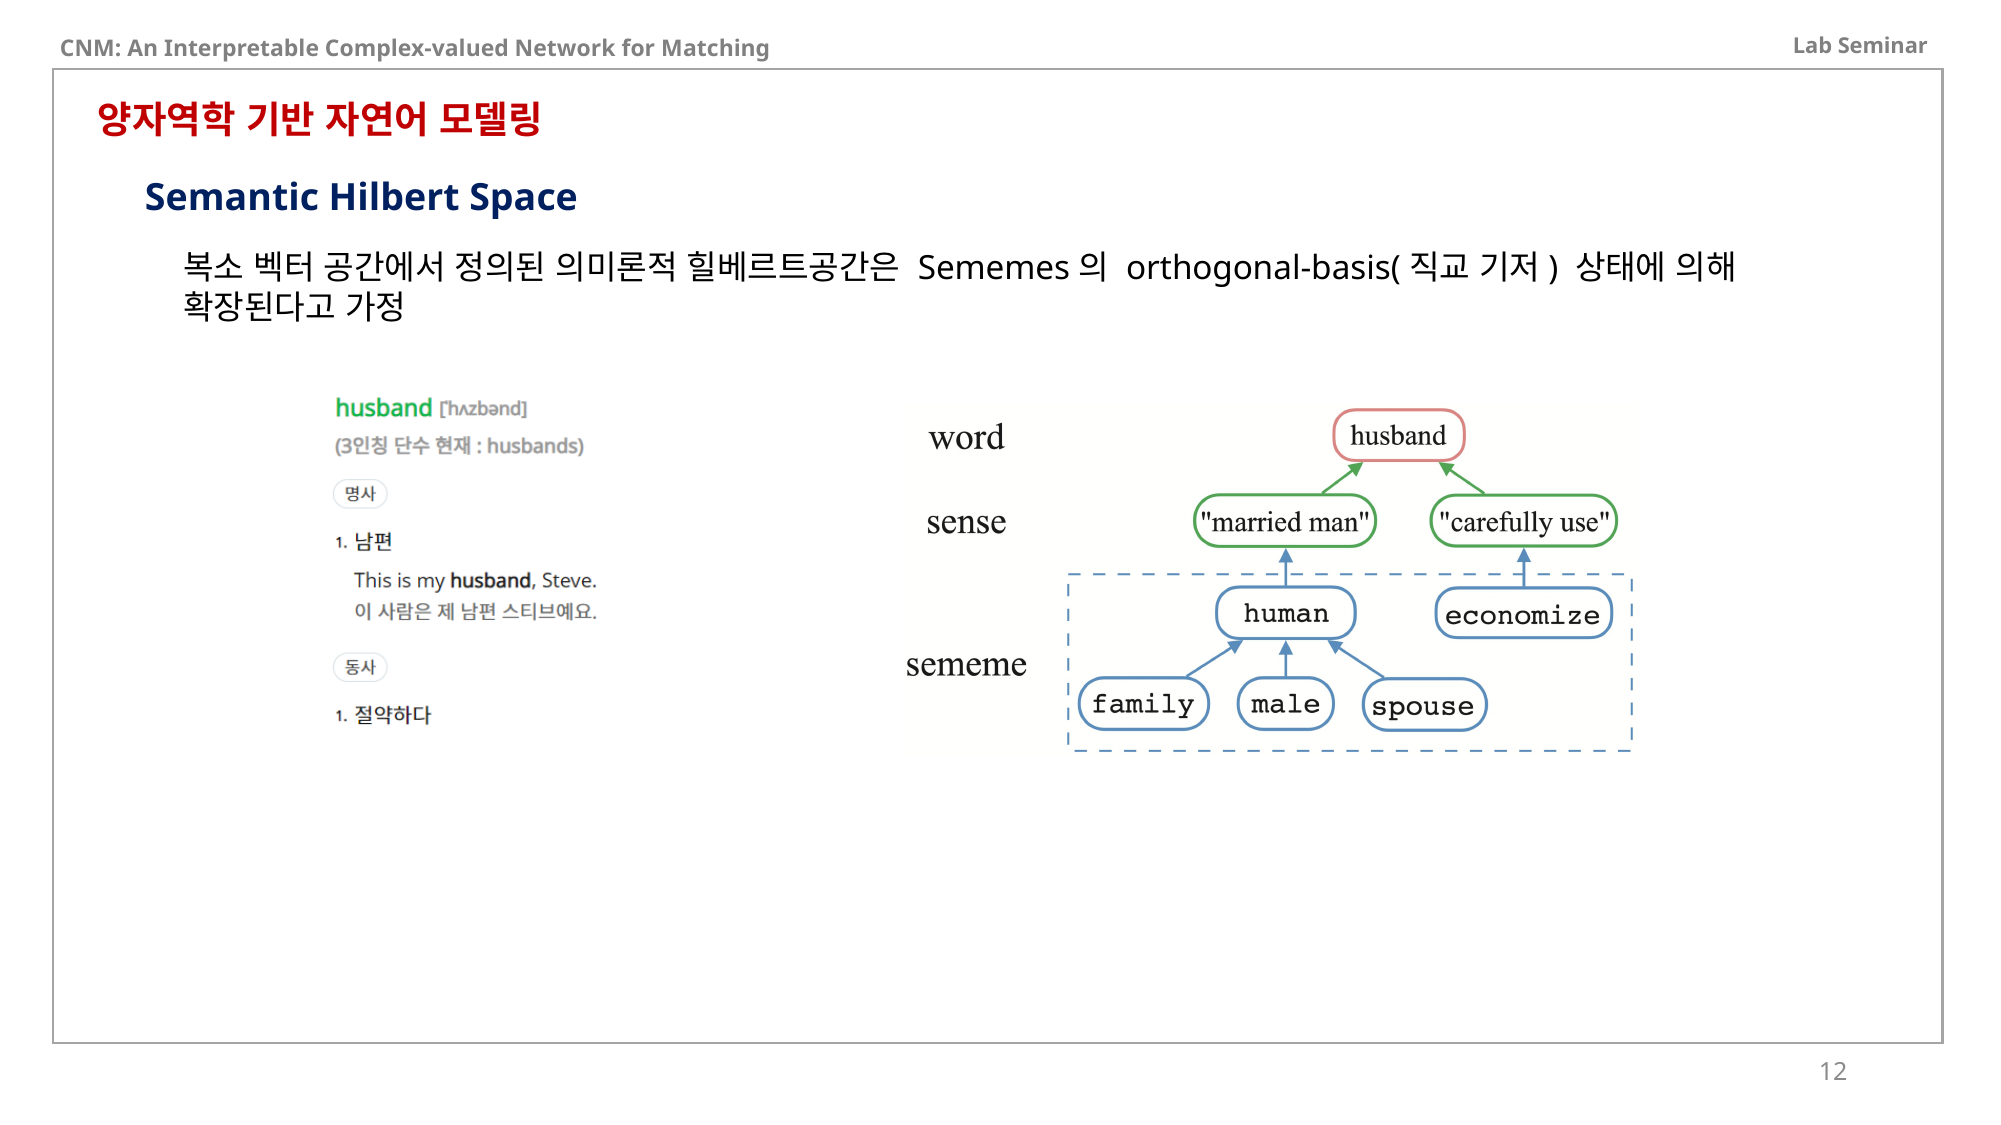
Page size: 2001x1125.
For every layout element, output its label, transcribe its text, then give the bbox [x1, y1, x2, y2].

text_box CNM: An Interpretable Complex-valued Network for Matching [45, 25, 786, 68]
text_box 양자역학 기반 자연어 모델링 [82, 88, 1083, 149]
picture [293, 374, 644, 743]
slide_number 12 [1412, 1044, 1863, 1103]
picture [902, 403, 1638, 757]
text_box Semantic Hilbert Space [130, 165, 1752, 226]
text_box [52, 68, 1944, 1044]
text_box 복소 벡터 공간에서 정의된 의미론적 힐베르트공간은 Sememes의 orthogonal-basis(직교 기저) 상태에 의해 확장된다고 가정 [168, 238, 1903, 334]
text_box Lab Seminar [1024, 22, 1943, 66]
